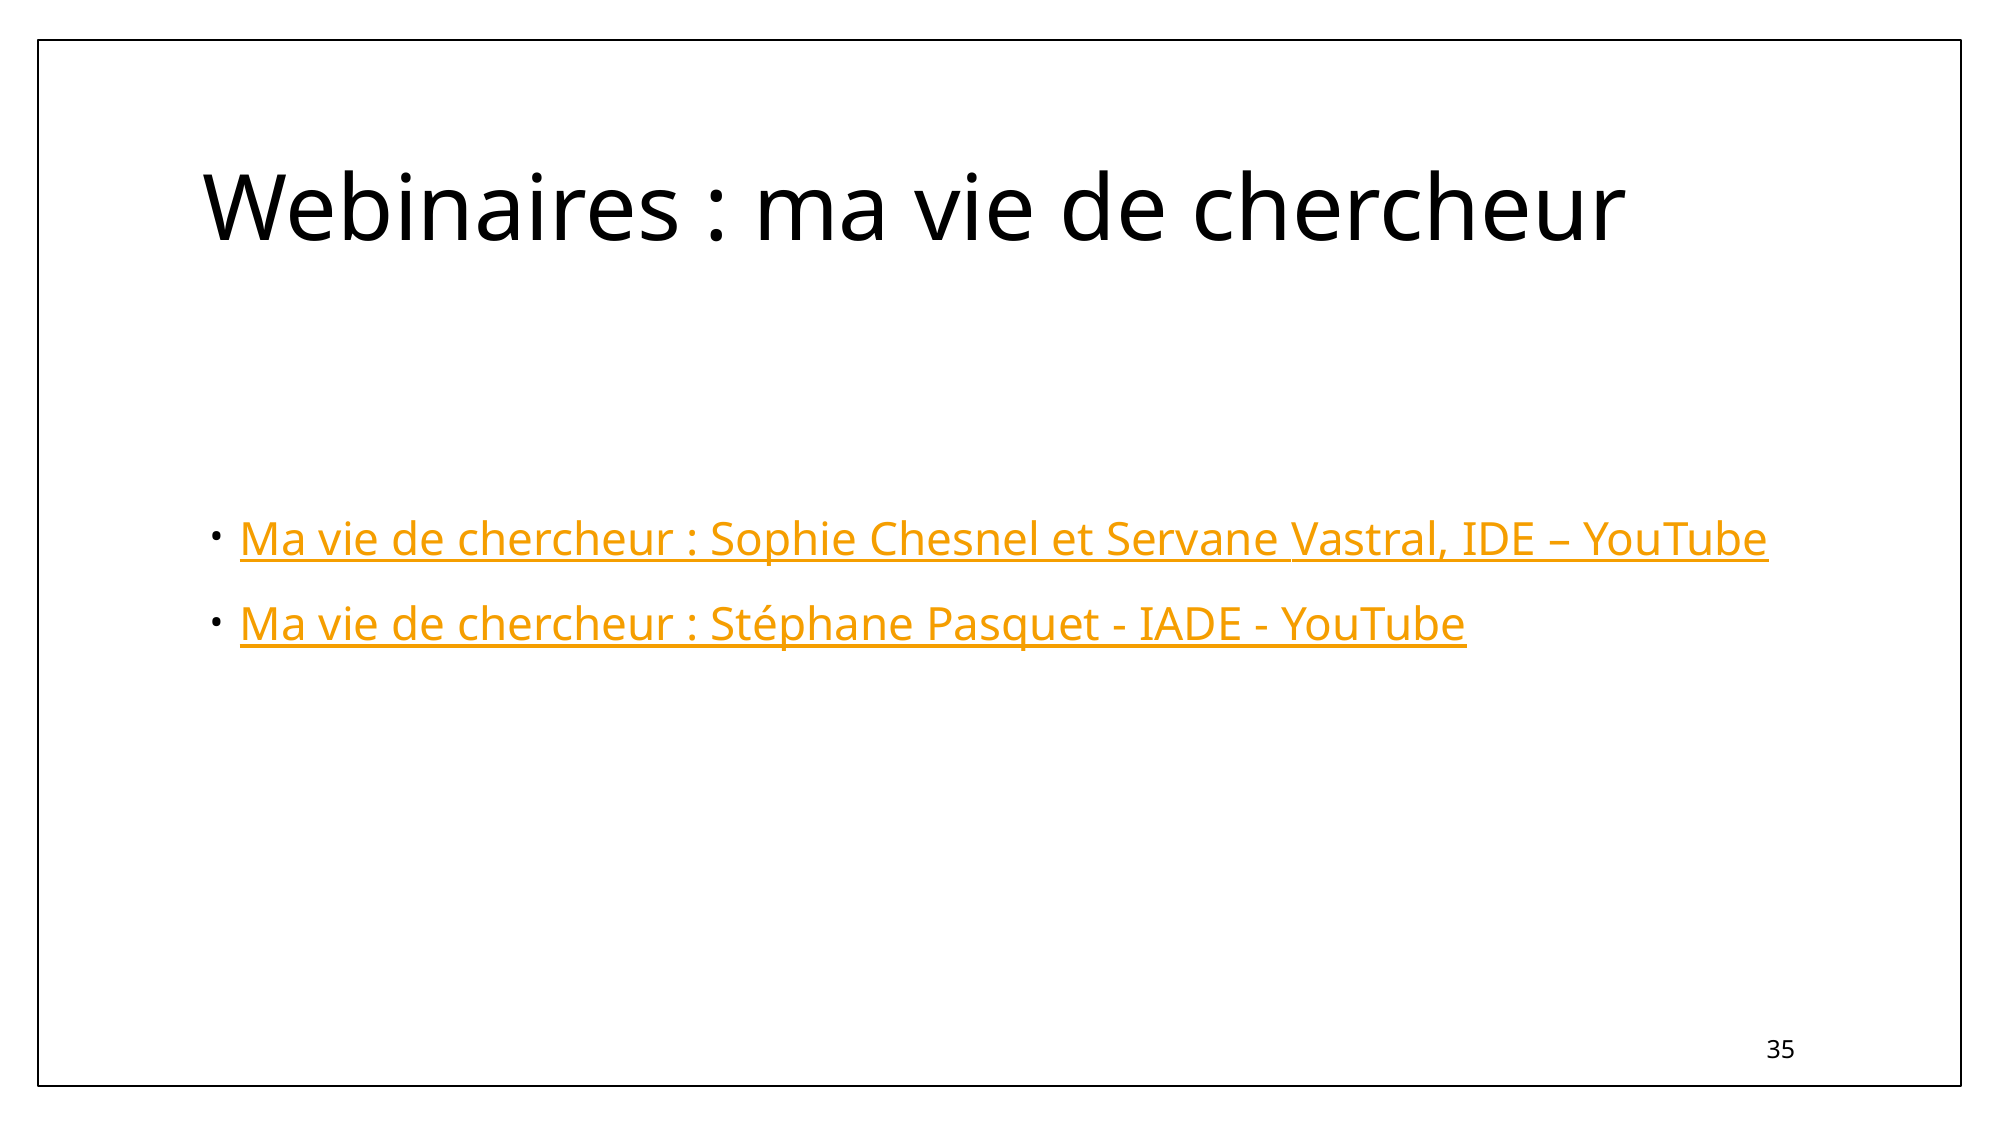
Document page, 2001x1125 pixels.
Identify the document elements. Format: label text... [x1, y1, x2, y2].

slide_number 35 [1530, 1020, 1811, 1081]
title Webinaires : ma vie de chercheur [187, 99, 1808, 323]
list Ma vie de chercheur : Sophie Chesnel et Servane Vastral, IDE – YouTube Ma vie de chercheur : Stéphane Pasquet - IADE - YouTube [187, 502, 1807, 681]
